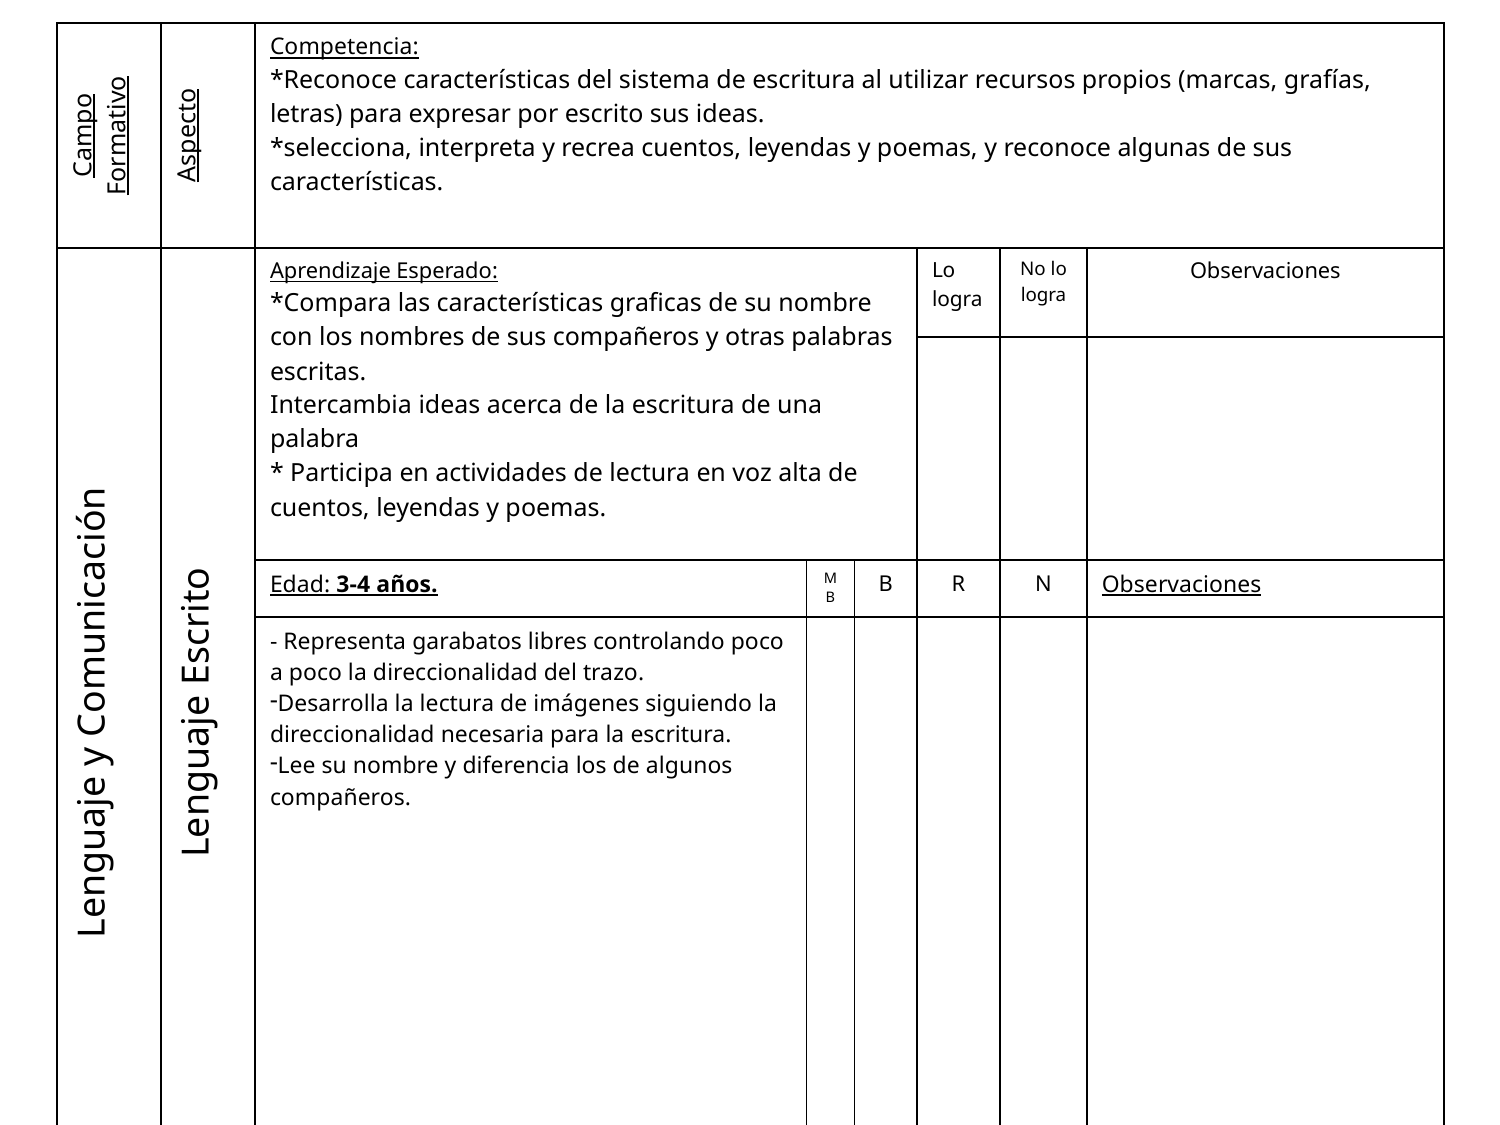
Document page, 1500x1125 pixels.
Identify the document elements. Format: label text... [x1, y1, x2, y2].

table_cell No lo logra [1001, 249, 1086, 336]
table_cell N [1001, 561, 1086, 616]
table_cell - Representa garabatos libres controlando poco a poco la direccionalidad del trazo. Desarrolla la lectura de imágenes siguiendo la direccionalidad necesaria para la escritura. Lee su nombre y diferencia los de algunos compañeros. [256, 618, 806, 1125]
table_cell [1001, 618, 1086, 1125]
table_cell Observaciones [1088, 249, 1443, 336]
table_cell R [918, 561, 999, 616]
table_cell B [855, 561, 916, 616]
table_header Campo Formativo [58, 24, 160, 247]
table_cell Lenguaje Escrito [162, 249, 254, 1125]
table_cell Lo logra [918, 249, 999, 336]
table_cell Aprendizaje Esperado: *Compara las características graficas de su nombre con los nombres de sus compañeros y otras palabras escritas. Intercambia ideas acerca de la escritura de una palabra * Participa en actividades de lectura en voz alta de cuentos, leyendas y poemas. [256, 249, 916, 559]
table_cell [1001, 338, 1086, 559]
table_cell MB [807, 561, 854, 616]
table_cell [855, 618, 916, 1125]
table_cell Lenguaje y Comunicación [58, 249, 160, 1125]
table_cell [918, 338, 999, 559]
table_header Competencia: *Reconoce características del sistema de escritura al utilizar recursos propios (marcas, grafías, letras) para expresar por escrito sus ideas. *selecciona, interpreta y recrea cuentos, leyendas y poemas, y reconoce algunas de sus características. [256, 24, 1443, 247]
table_cell Edad: 3-4 años. [256, 561, 806, 616]
table_cell Observaciones [1088, 561, 1443, 616]
table_cell [918, 618, 999, 1125]
table_cell [1088, 338, 1443, 559]
table_cell [1088, 618, 1443, 1125]
table_cell [807, 618, 854, 1125]
table_header Aspecto [162, 24, 254, 247]
